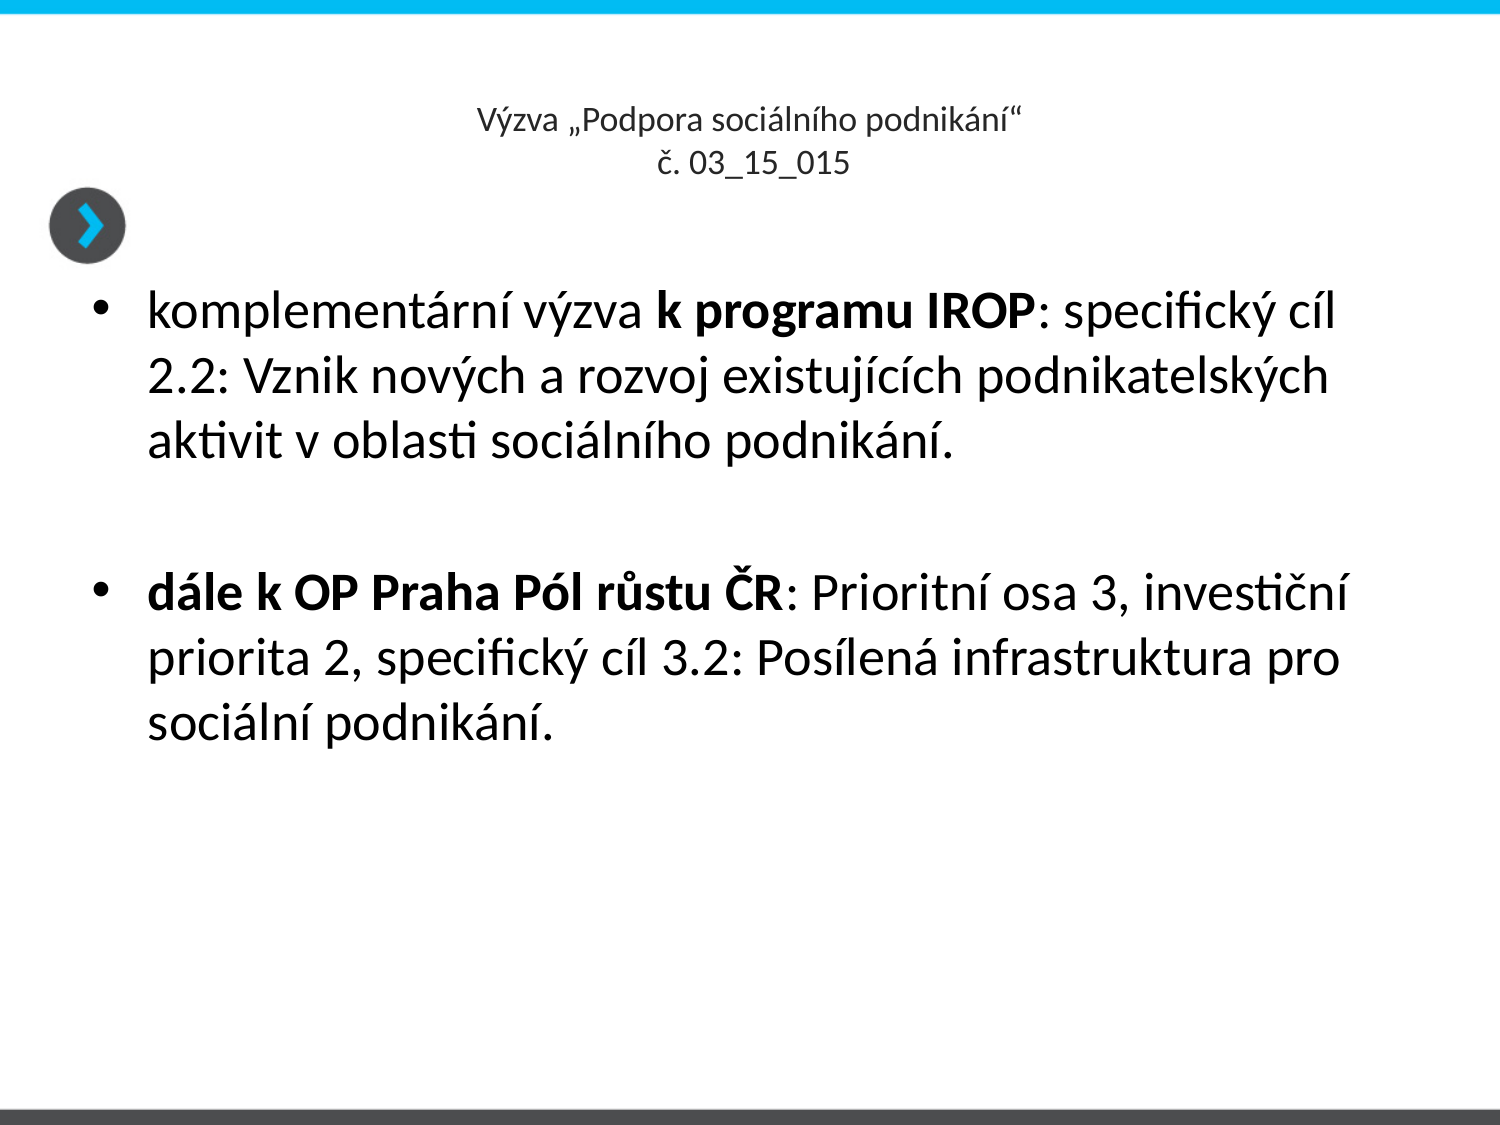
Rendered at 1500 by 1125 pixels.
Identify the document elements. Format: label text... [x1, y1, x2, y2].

title Výzva „Podpora sociálního podnikání“ č. 03_15_015 [75, 45, 1425, 233]
list komplementární výzva k programu IROP: specifický cíl 2.2: Vznik nových a rozvoj existujících podnikatelských aktivit v oblasti sociálního podnikání. dále k OP Praha Pól růstu ČR: Prioritní osa 3, investiční priorita 2, specifický cíl 3.2: Posílená infrastruktura pro sociální podnikání. [76, 267, 1425, 1005]
picture [0, 14, 1500, 1125]
